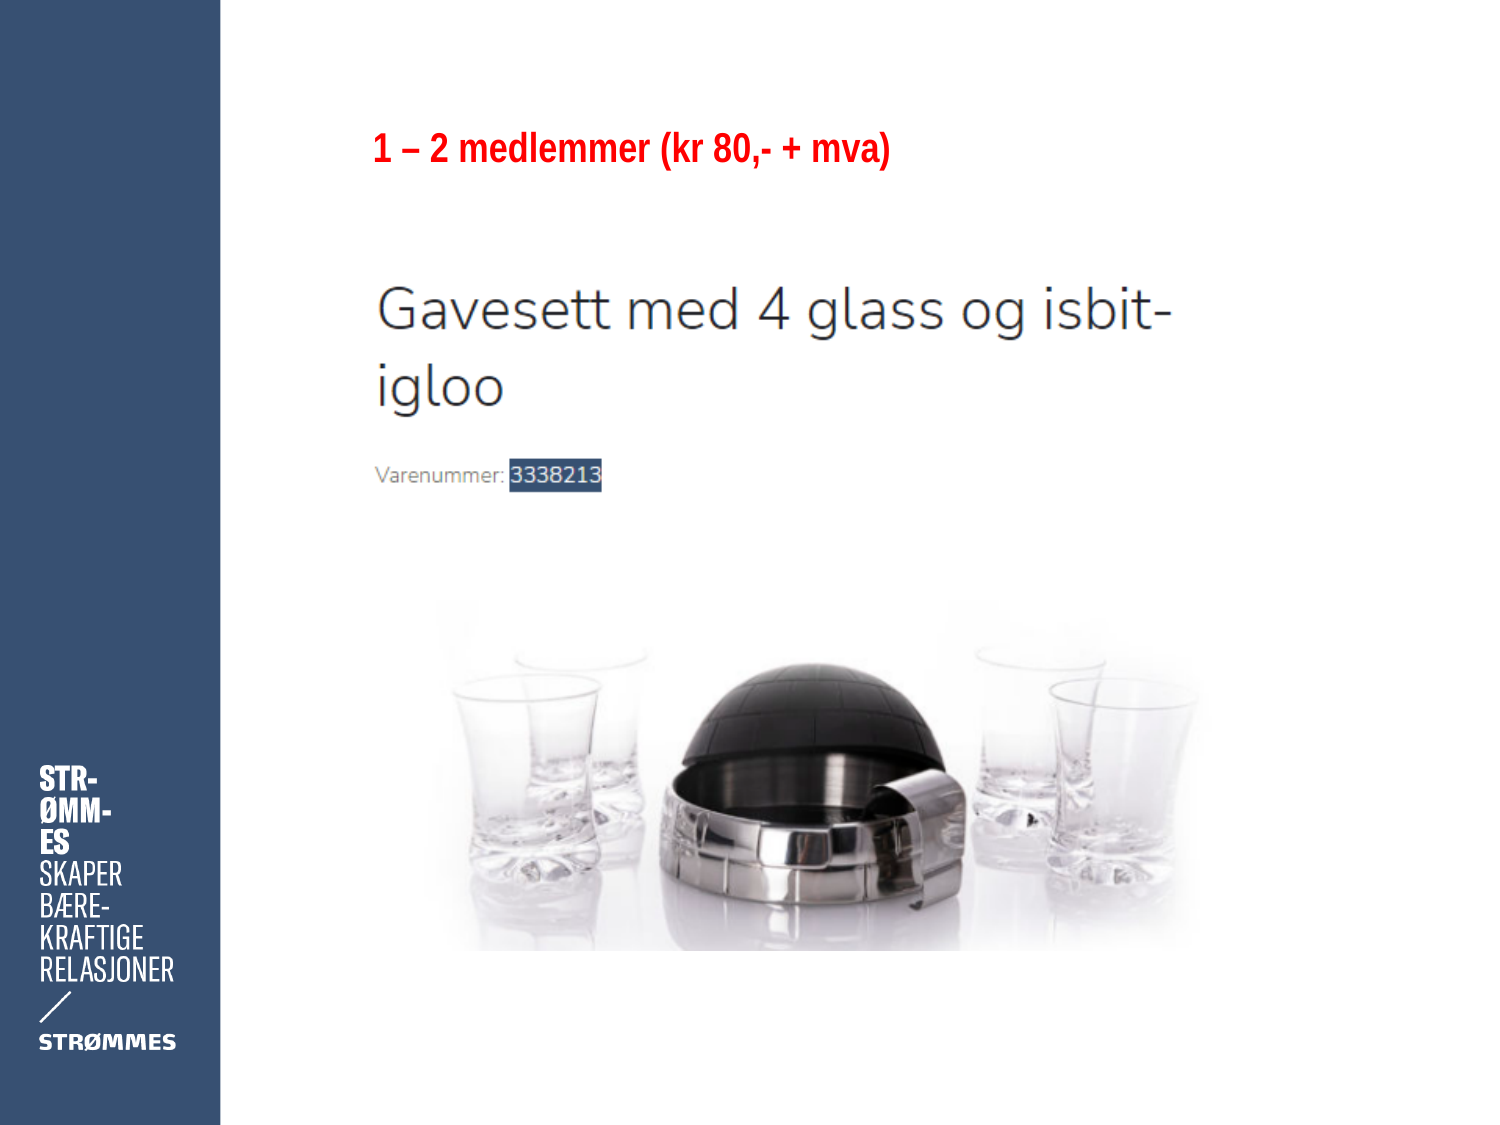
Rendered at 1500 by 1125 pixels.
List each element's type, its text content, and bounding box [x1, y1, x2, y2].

picture [417, 600, 1218, 951]
picture [326, 251, 1199, 425]
title 1 – 2 medlemmer (kr 80,- + mva) [357, 47, 1086, 251]
picture [39, 760, 181, 1051]
picture [344, 451, 642, 513]
text_box [0, 0, 221, 1125]
